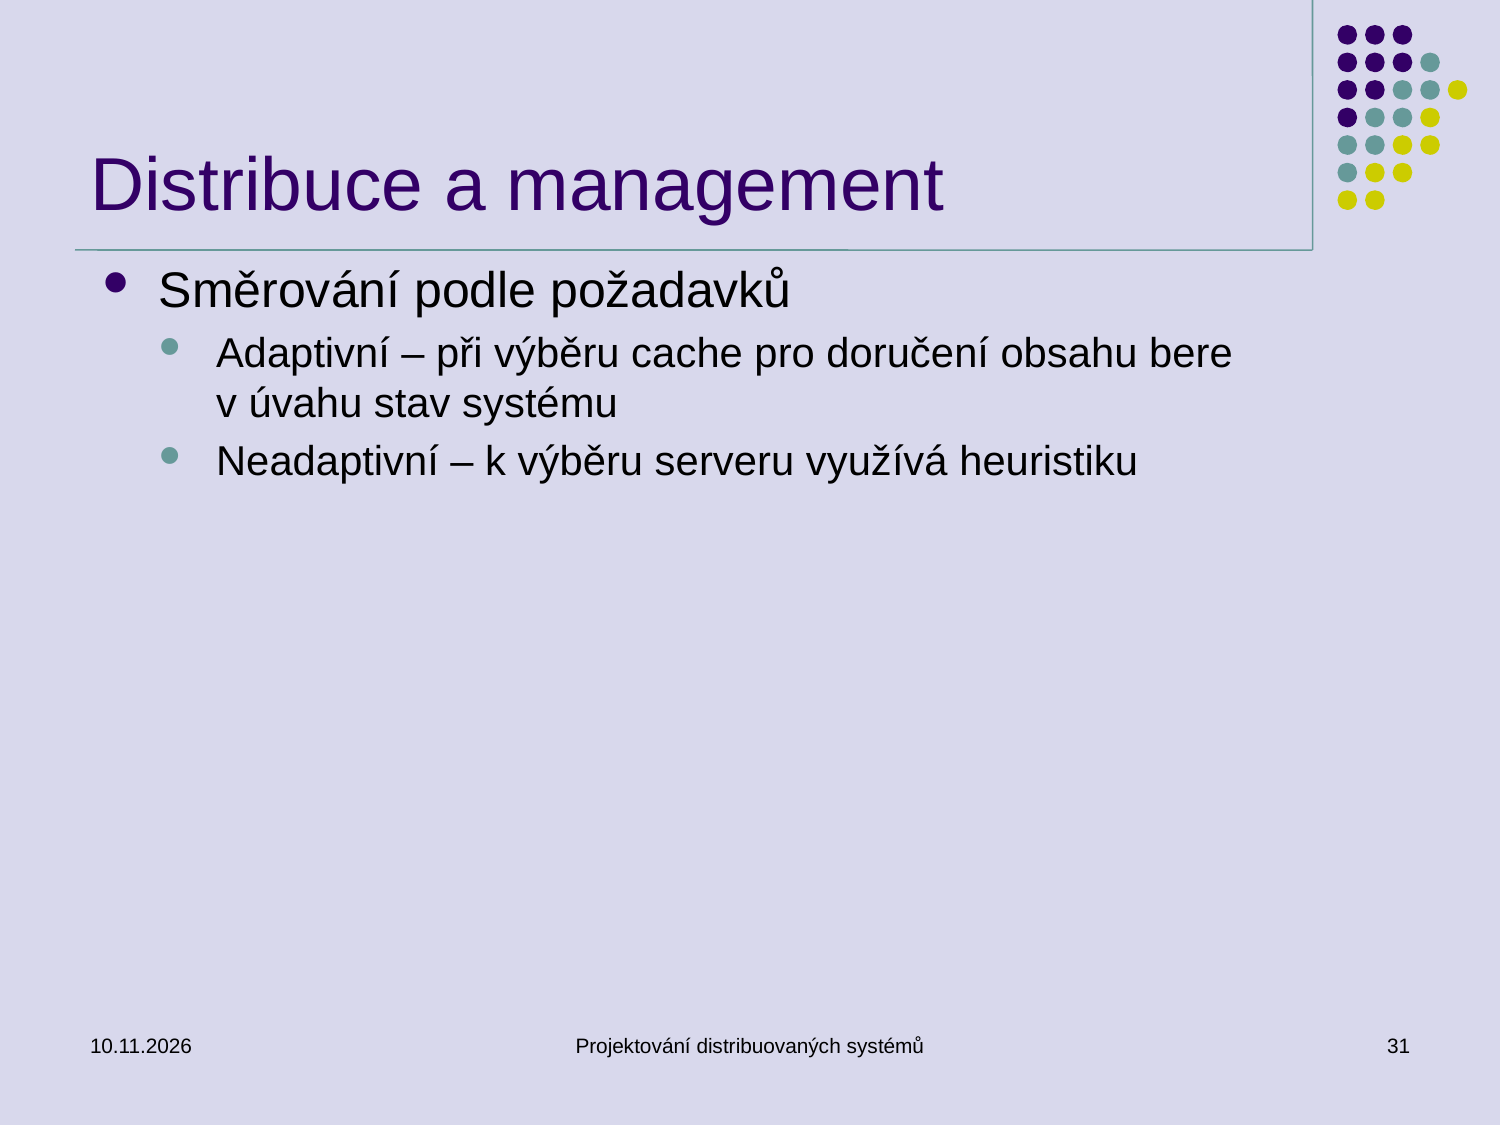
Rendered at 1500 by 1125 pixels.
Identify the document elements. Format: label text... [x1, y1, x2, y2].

footer Projektování distribuovaných systémů [512, 1025, 988, 1100]
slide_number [75, 1025, 425, 1100]
list Směrování podle požadavků Adaptivní – při výběru cache pro doručení obsahu bere v úvahu stav systému Neadaptivní – k výběru serveru využívá heuristiku [87, 249, 1263, 1000]
title Distribuce a management [75, 20, 1313, 233]
slide_number 31 [1074, 1025, 1425, 1100]
